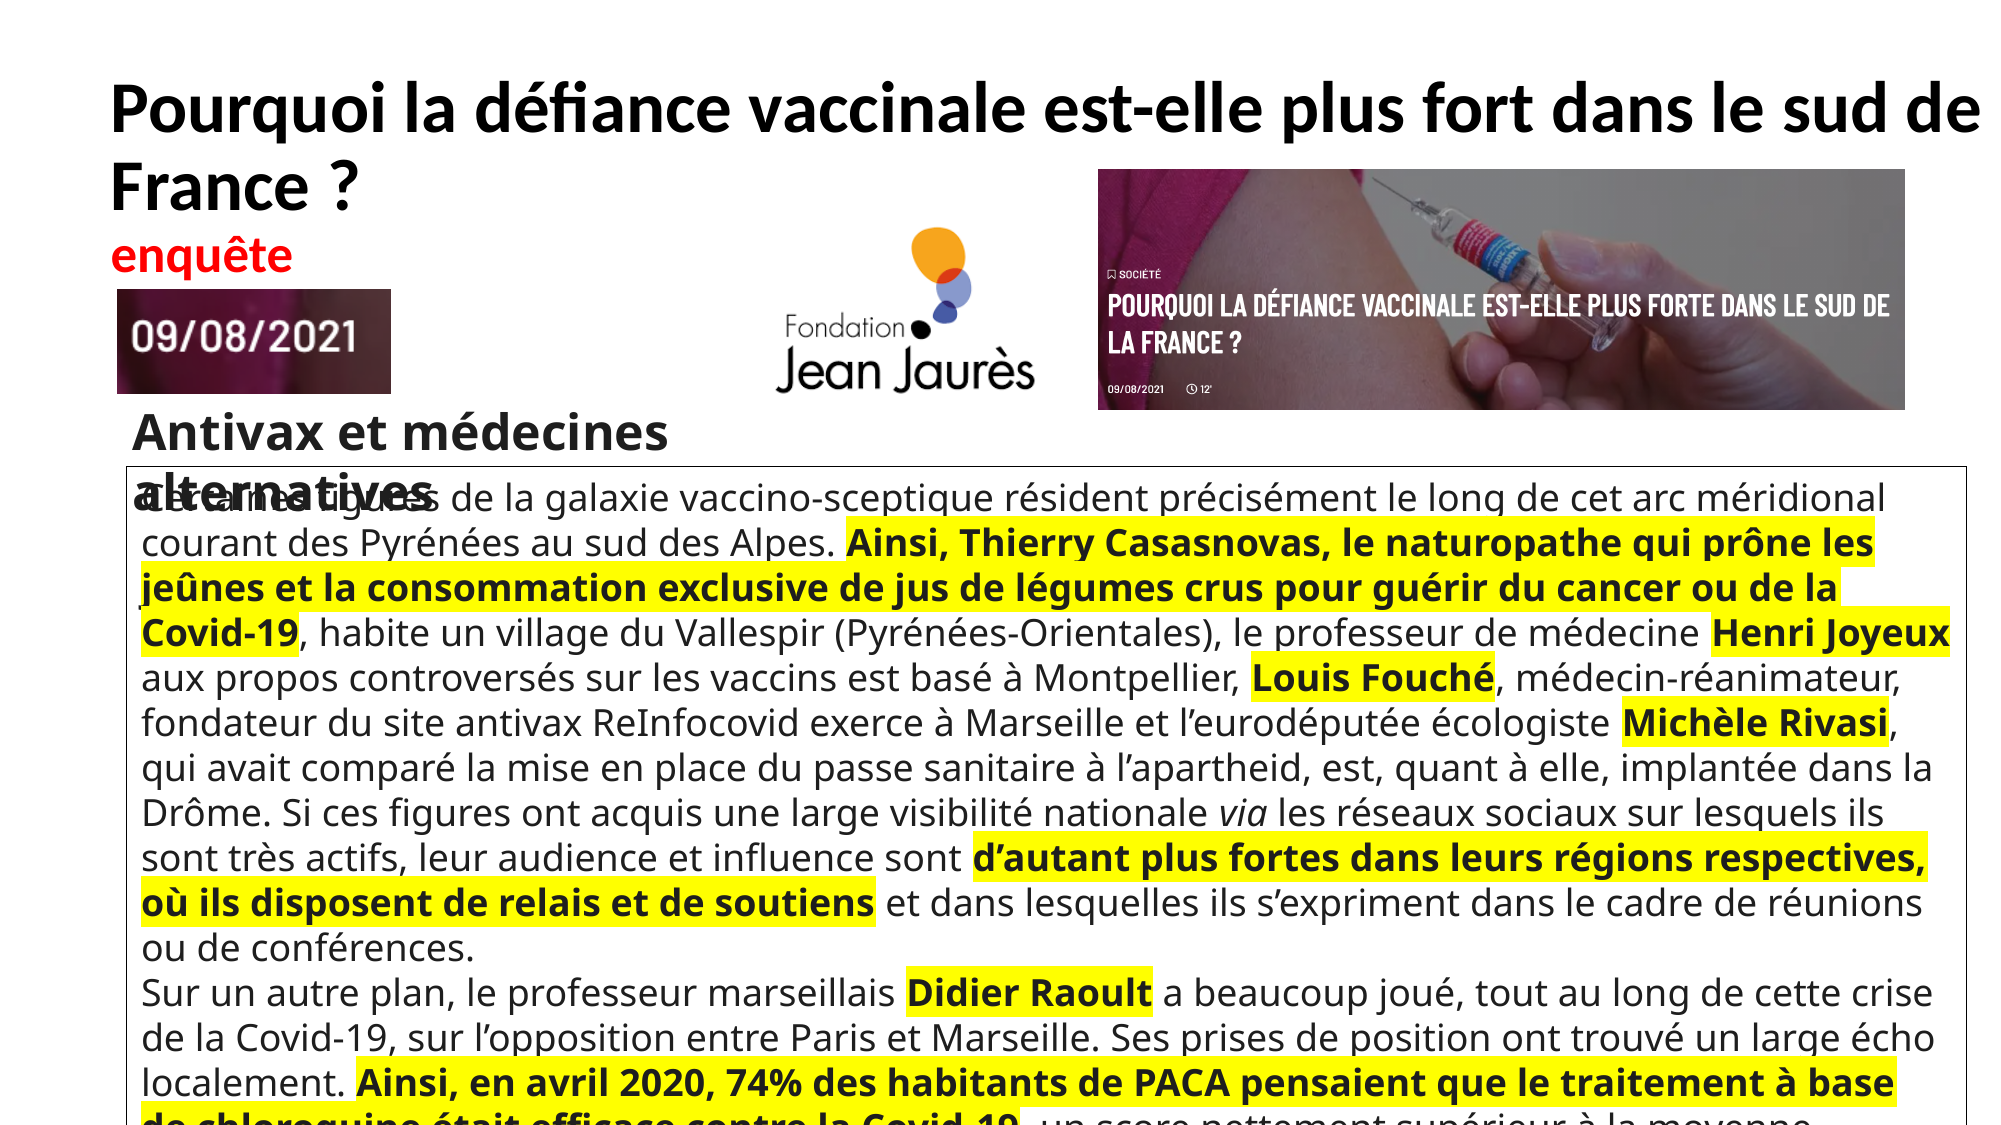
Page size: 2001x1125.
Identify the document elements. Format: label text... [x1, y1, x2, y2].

picture [754, 209, 1053, 410]
text_box Certaines figures de la galaxie vaccino-sceptique résident précisément le long de cet arc méridional courant des Pyrénées au sud des Alpes. Ainsi, Thierry Casasnovas, le naturopathe qui prône les jeûnes et la consommation exclusive de jus de légumes crus pour guérir du cancer ou de la Covid-19, habite un village du Vallespir (Pyrénées-Orientales), le professeur de médecine Henri Joyeux aux propos controversés sur les vaccins est basé à Montpellier, Louis Fouché, médecin-réanimateur, fondateur du site antivax ReInfocovid exerce à Marseille et l’eurodéputée écologiste Michèle Rivasi, qui avait comparé la mise en place du passe sanitaire à l’apartheid, est, quant à elle, implantée dans la Drôme. Si ces figures ont acquis une large visibilité nationale via les réseaux sociaux sur lesquels ils sont très actifs, leur audience et influence sont d’autant plus fortes dans leurs régions respectives, où ils disposent de relais et de soutiens et dans lesquelles ils s’expriment dans le cadre de réunions ou de conférences. Sur un autre plan, le professeur marseillais Didier Raoult a beaucoup joué, tout au long de cette crise de la Covid-19, sur l’opposition entre Paris et Marseille. Ses prises de position ont trouvé un large écho localement. Ainsi, en avril 2020, 74% des habitants de PACA pensaient que le traitement à base de chloroquine était efficace contre la Covid-19, un score nettement supérieur à la moyenne nationale (59%). [126, 466, 1967, 1125]
picture [117, 289, 391, 394]
text_box Pourquoi la défiance vaccinale est-elle plus fort dans le sud de la France ? enquête [95, 59, 2000, 294]
text_box Antivax et médecines alternatives [117, 393, 875, 529]
picture [1098, 169, 1905, 410]
